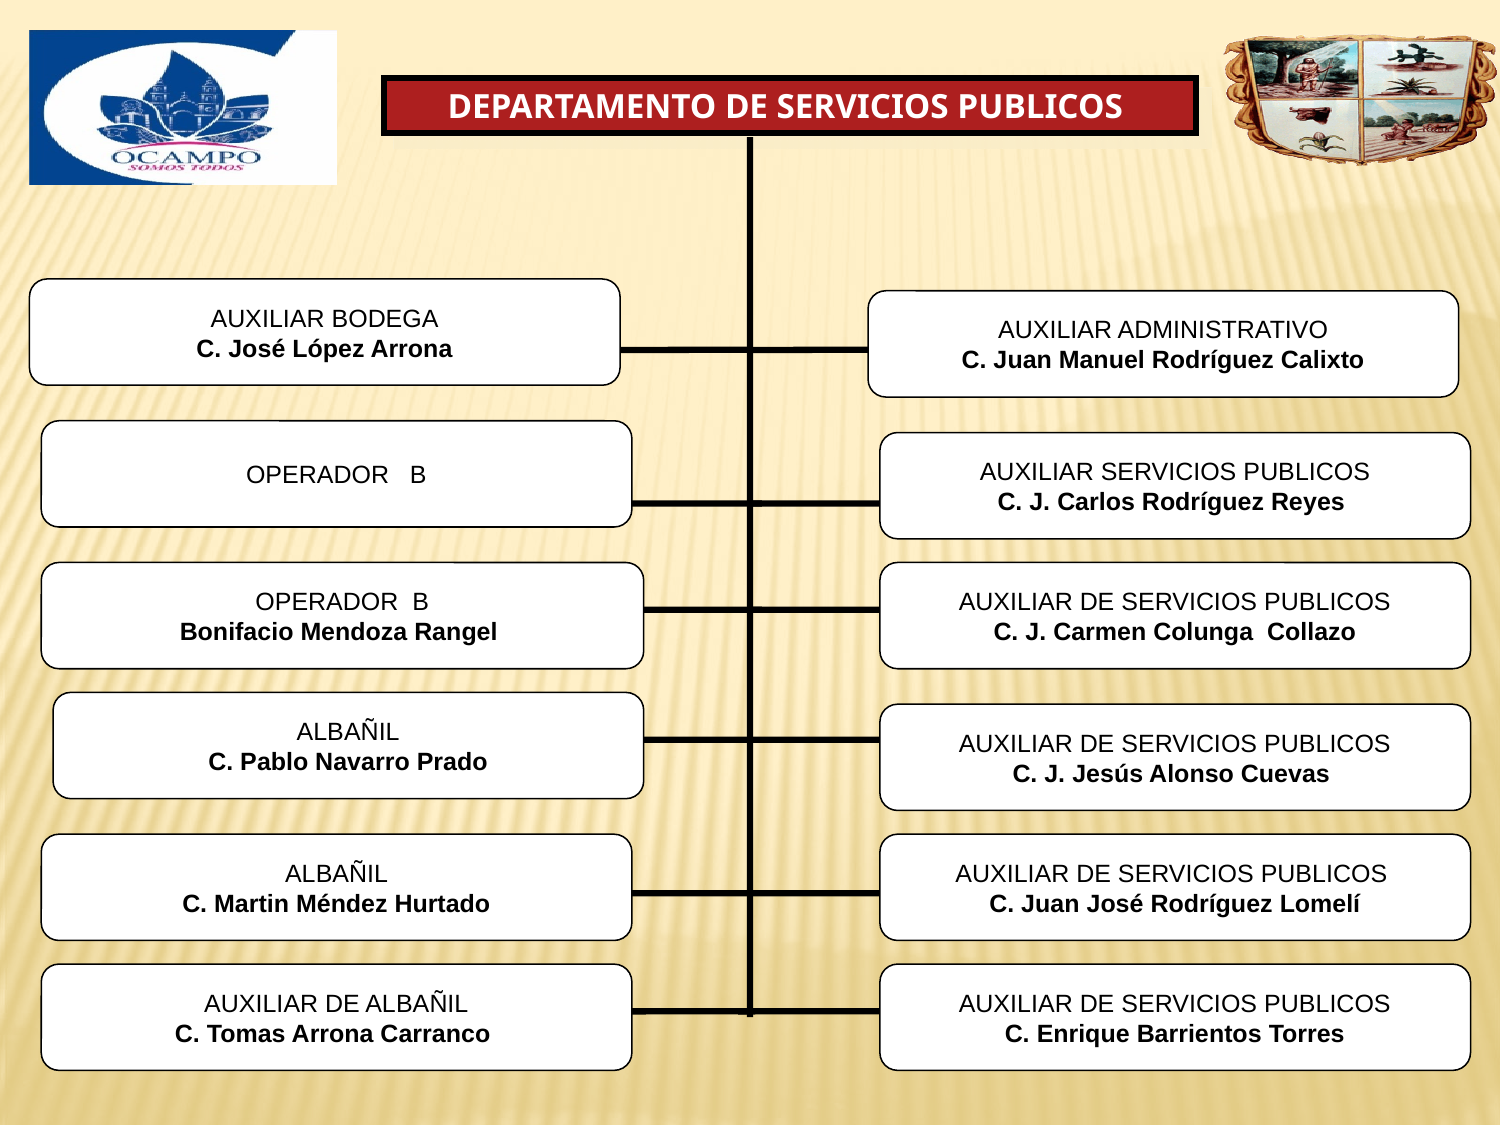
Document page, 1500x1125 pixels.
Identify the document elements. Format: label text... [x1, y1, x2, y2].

text_box ALBAÑIL C. Martin Méndez Hurtado [41, 834, 632, 941]
text_box OPERADOR B [41, 420, 632, 528]
text_box AUXILIAR ADMINISTRATIVO C. Juan Manuel Rodríguez Calixto [868, 290, 1459, 398]
text_box DEPARTAMENTO DE SERVICIOS PUBLICOS [383, 78, 1197, 133]
text_box ALBAÑIL C. Pablo Navarro Prado [53, 692, 644, 799]
text_box AUXILIAR BODEGA C. José López Arrona [29, 278, 621, 386]
text_box AUXILIAR DE ALBAÑIL C. Tomas Arrona Carranco [41, 964, 632, 1071]
picture [29, 30, 337, 185]
text_box AUXILIAR DE SERVICIOS PUBLICOS C. Juan José Rodríguez Lomelí [879, 834, 1471, 941]
text_box AUXILIAR DE SERVICIOS PUBLICOS C. J. Carmen Colunga Collazo [879, 562, 1471, 669]
text_box AUXILIAR DE SERVICIOS PUBLICOS C. Enrique Barrientos Torres [879, 964, 1471, 1071]
picture [1222, 30, 1500, 171]
text_box OPERADOR B Bonifacio Mendoza Rangel [41, 562, 644, 669]
text_box AUXILIAR DE SERVICIOS PUBLICOS C. J. Jesús Alonso Cuevas [879, 704, 1471, 811]
text_box AUXILIAR SERVICIOS PUBLICOS C. J. Carlos Rodríguez Reyes [879, 432, 1471, 539]
